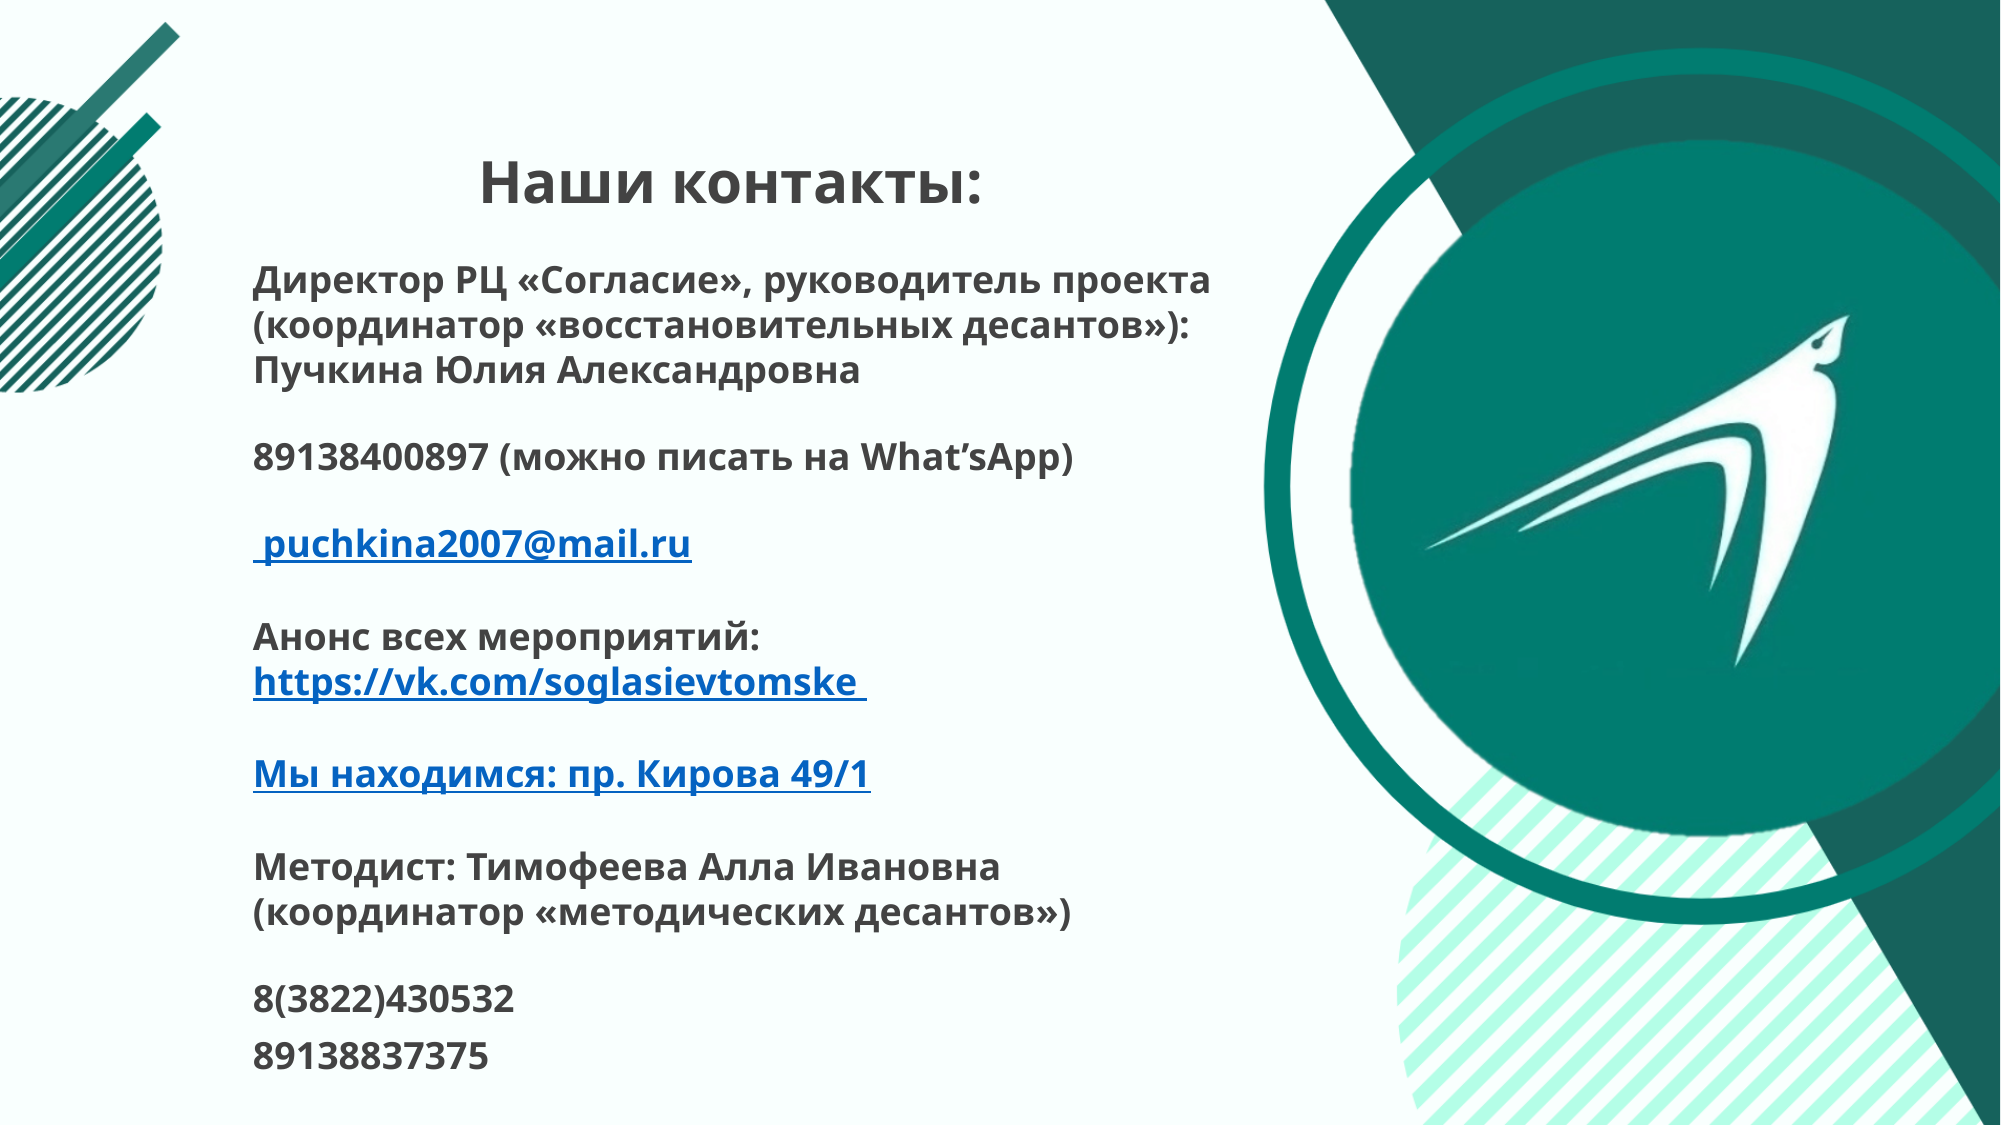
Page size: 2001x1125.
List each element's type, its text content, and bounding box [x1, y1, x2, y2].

text_box Наши контакты: Директор РЦ «Согласие», руководитель проекта (координатор «восстановительных десантов»): Пучкина Юлия Александровна 89138400897 (можно писать на What’sApp) puchkina2007@mail.ru Анонс всех мероприятий: https://vk.com/soglasievtomske Мы находимся: пр. Кирова 49/1 Методист: Тимофеева Алла Ивановна (координатор «методических десантов») 8(3822)430532 89138837375 [238, 137, 1239, 1085]
picture [0, 0, 2001, 1125]
